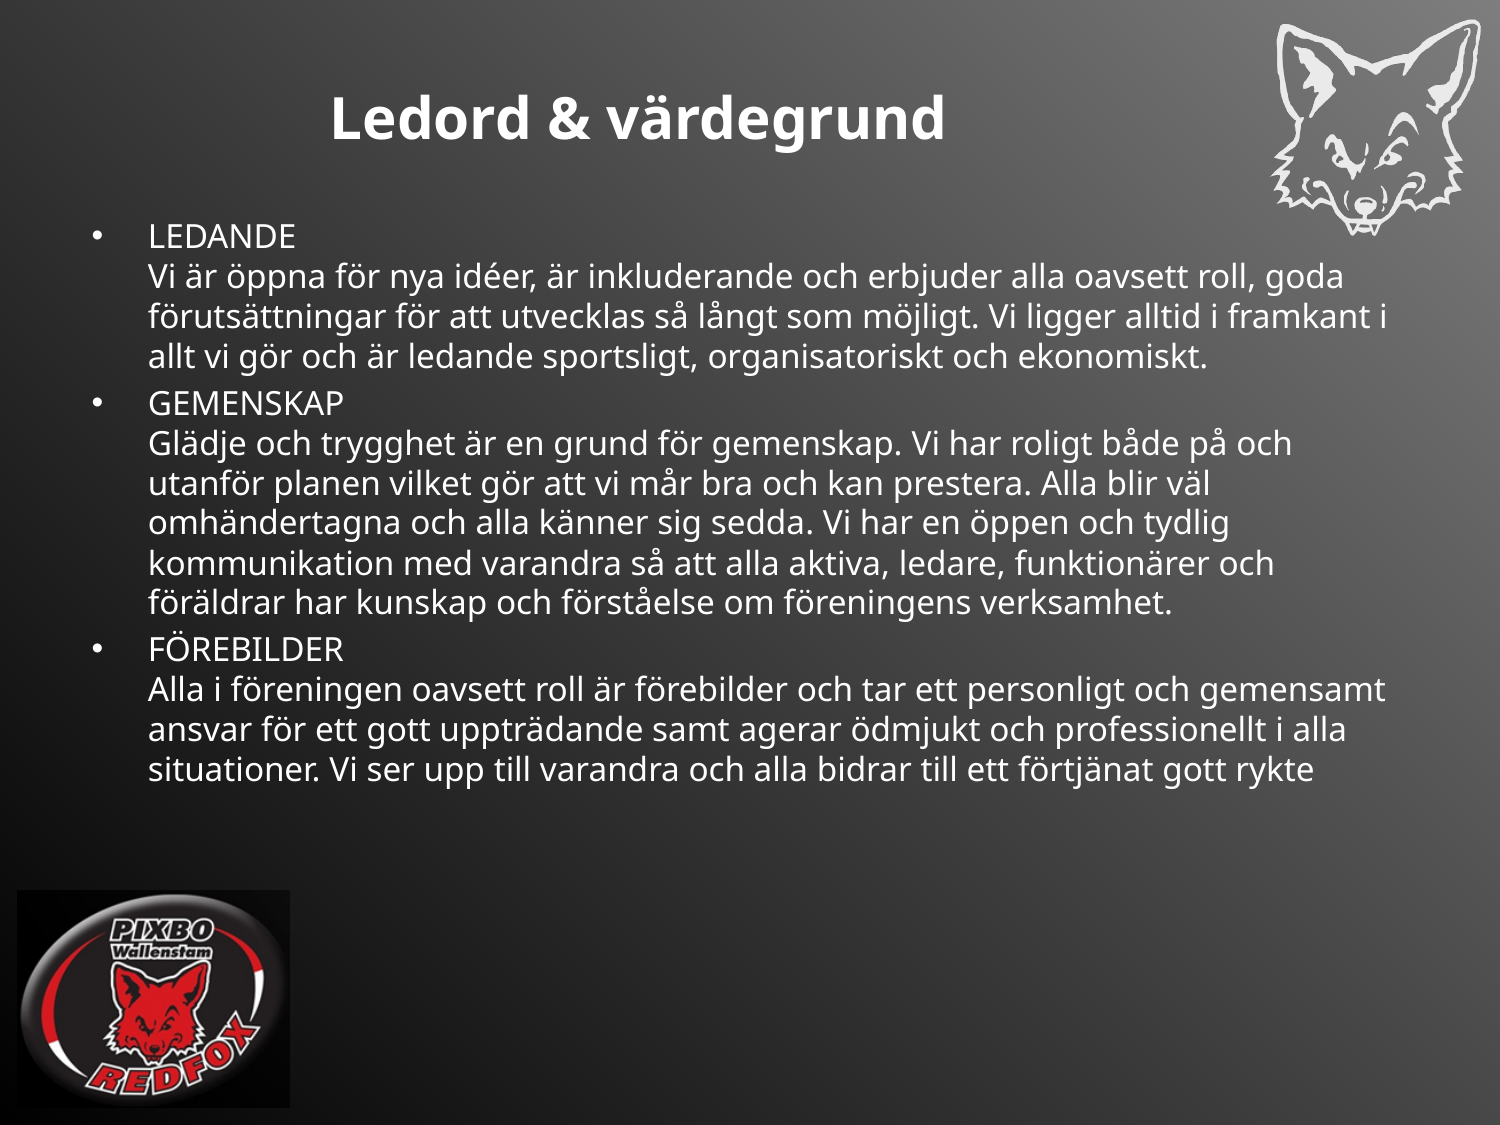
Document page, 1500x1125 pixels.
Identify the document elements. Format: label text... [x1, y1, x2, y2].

list LEDANDE Vi är öppna för nya idéer, är inkluderande och erbjuder alla oavsett roll, goda förutsättningar för att utvecklas så långt som möjligt. Vi ligger alltid i framkant i allt vi gör och är ledande sportsligt, organisatoriskt och ekonomiskt. GEMENSKAP Glädje och trygghet är en grund för gemenskap. Vi har roligt både på och utanför planen vilket gör att vi mår bra och kan prestera. Alla blir väl omhändertagna och alla känner sig sedda. Vi har en öppen och tydlig kommunikation med varandra så att alla aktiva, ledare, funktionärer och föräldrar har kunskap och förståelse om föreningens verksamhet. FÖREBILDER Alla i föreningen oavsett roll är förebilder och tar ett personligt och gemensamt ansvar för ett gott uppträdande samt agerar ödmjukt och professionellt i alla situationer. Vi ser upp till varandra och alla bidrar till ett förtjänat gott rykte [76, 208, 1420, 1012]
title Ledord & värdegrund [70, 45, 1208, 188]
picture [17, 890, 290, 1108]
picture [1269, 19, 1481, 236]
